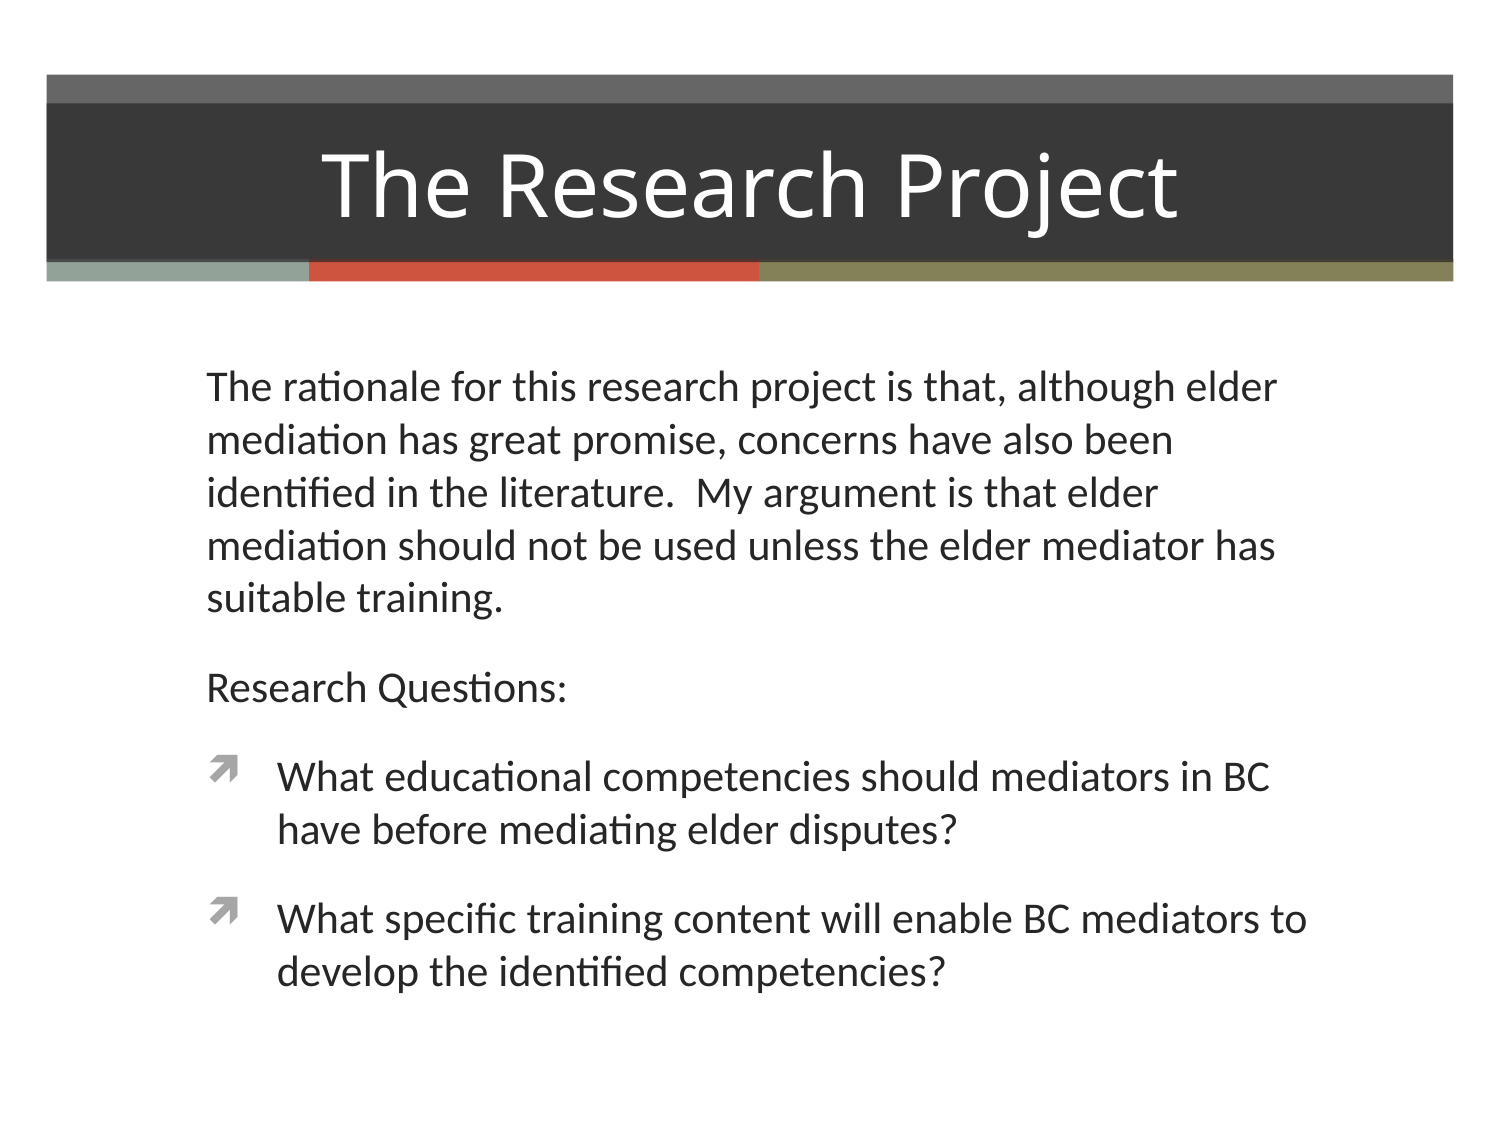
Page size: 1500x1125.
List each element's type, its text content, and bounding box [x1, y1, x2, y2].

list The rationale for this research project is that, although elder mediation has great promise, concerns have also been identified in the literature. My argument is that elder mediation should not be used unless the elder mediator has suitable training. Research Questions: What educational competencies should mediators in BC have before mediating elder disputes? What specific training content will enable BC mediators to develop the identified competencies? [191, 350, 1353, 1005]
title The Research Project [46, 103, 1454, 263]
